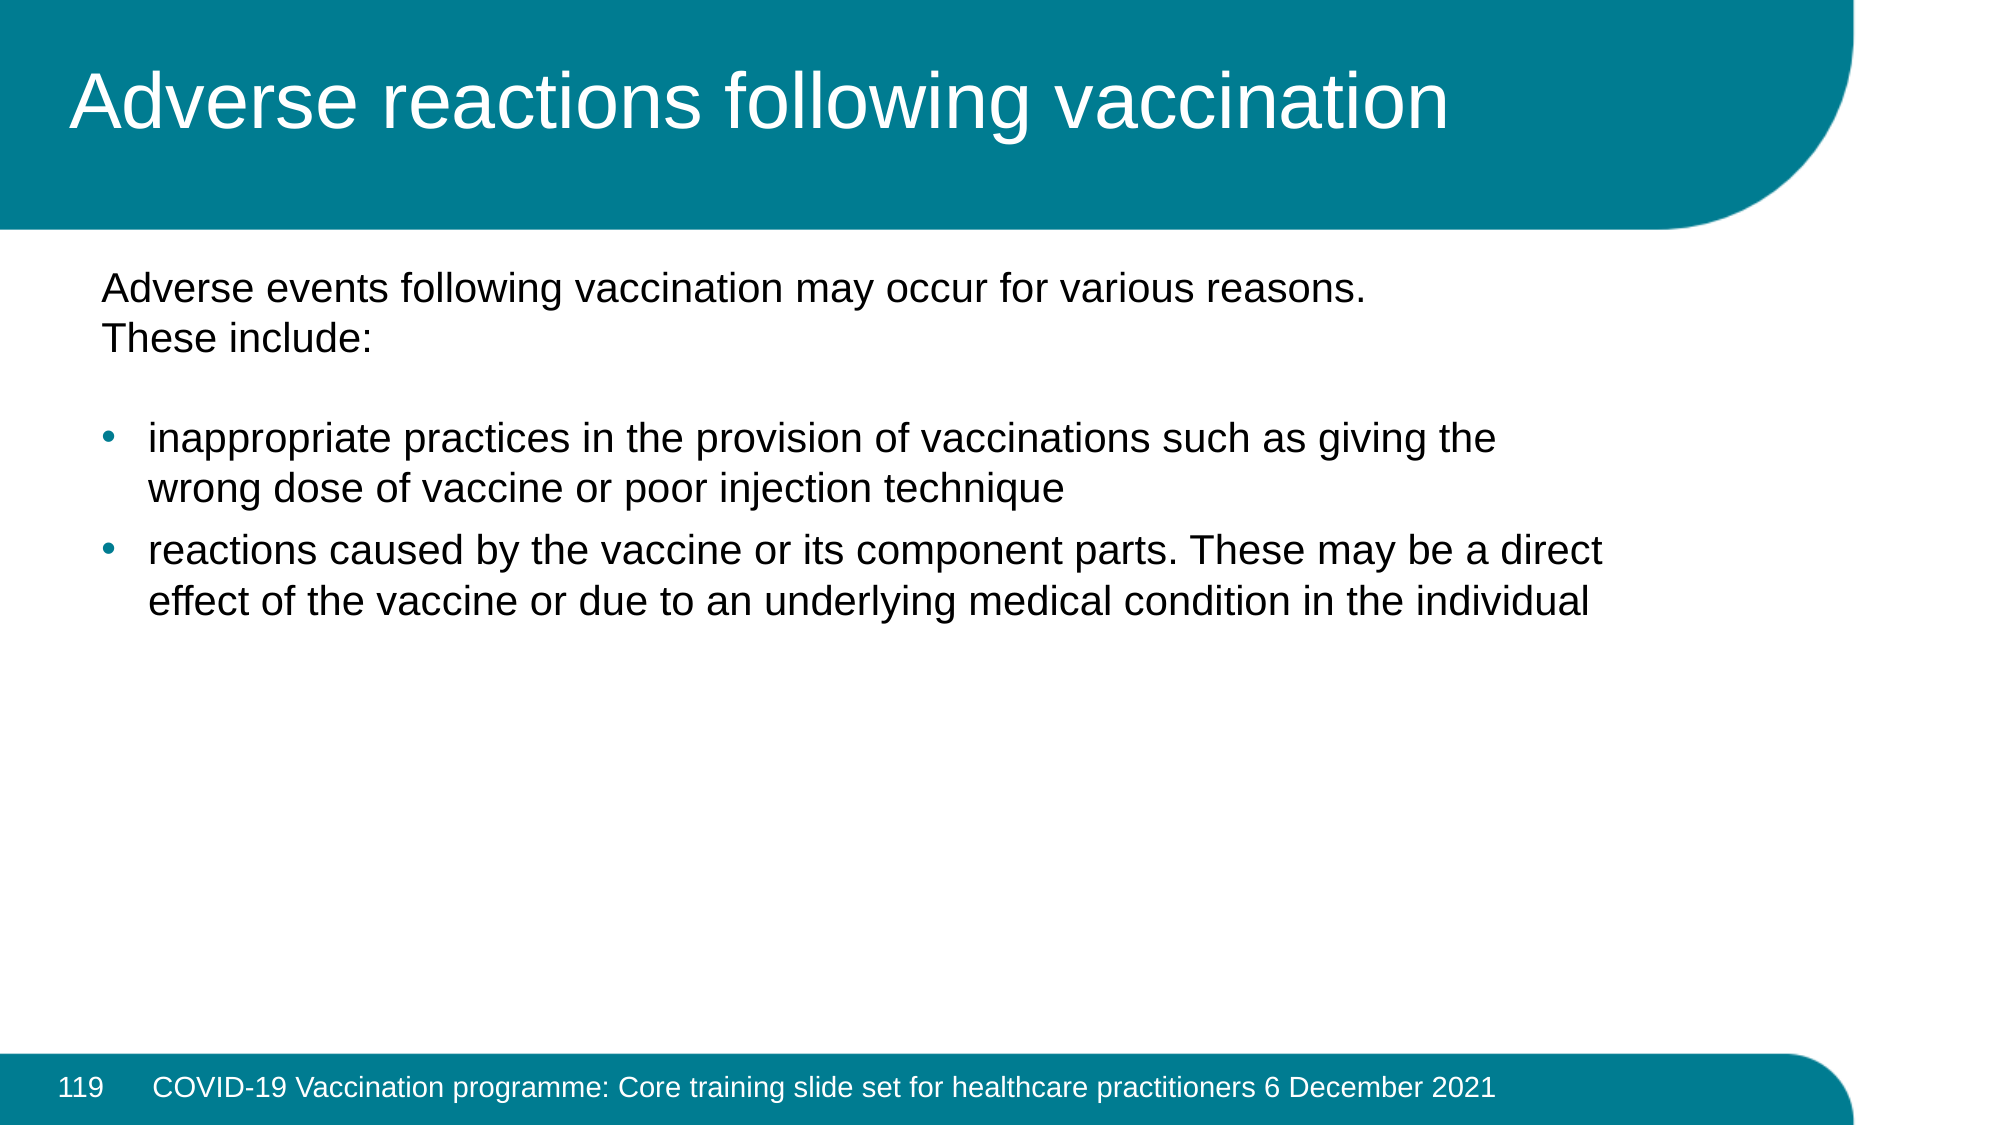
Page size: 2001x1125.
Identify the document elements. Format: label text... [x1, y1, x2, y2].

footer COVID-19 Vaccination programme: Core training slide set for healthcare practitioners 6 December 2021 [137, 1056, 1780, 1116]
title Adverse reactions following vaccination [54, 52, 1780, 213]
slide_number 119 [21, 1056, 120, 1117]
list Adverse events following vaccination may occur for various reasons. These include: inappropriate practices in the provision of vaccinations such as giving the wrong dose of vaccine or poor injection technique reactions caused by the vaccine or its component parts. These may be a direct effect of the vaccine or due to an underlying medical condition in the individual [86, 253, 1630, 906]
